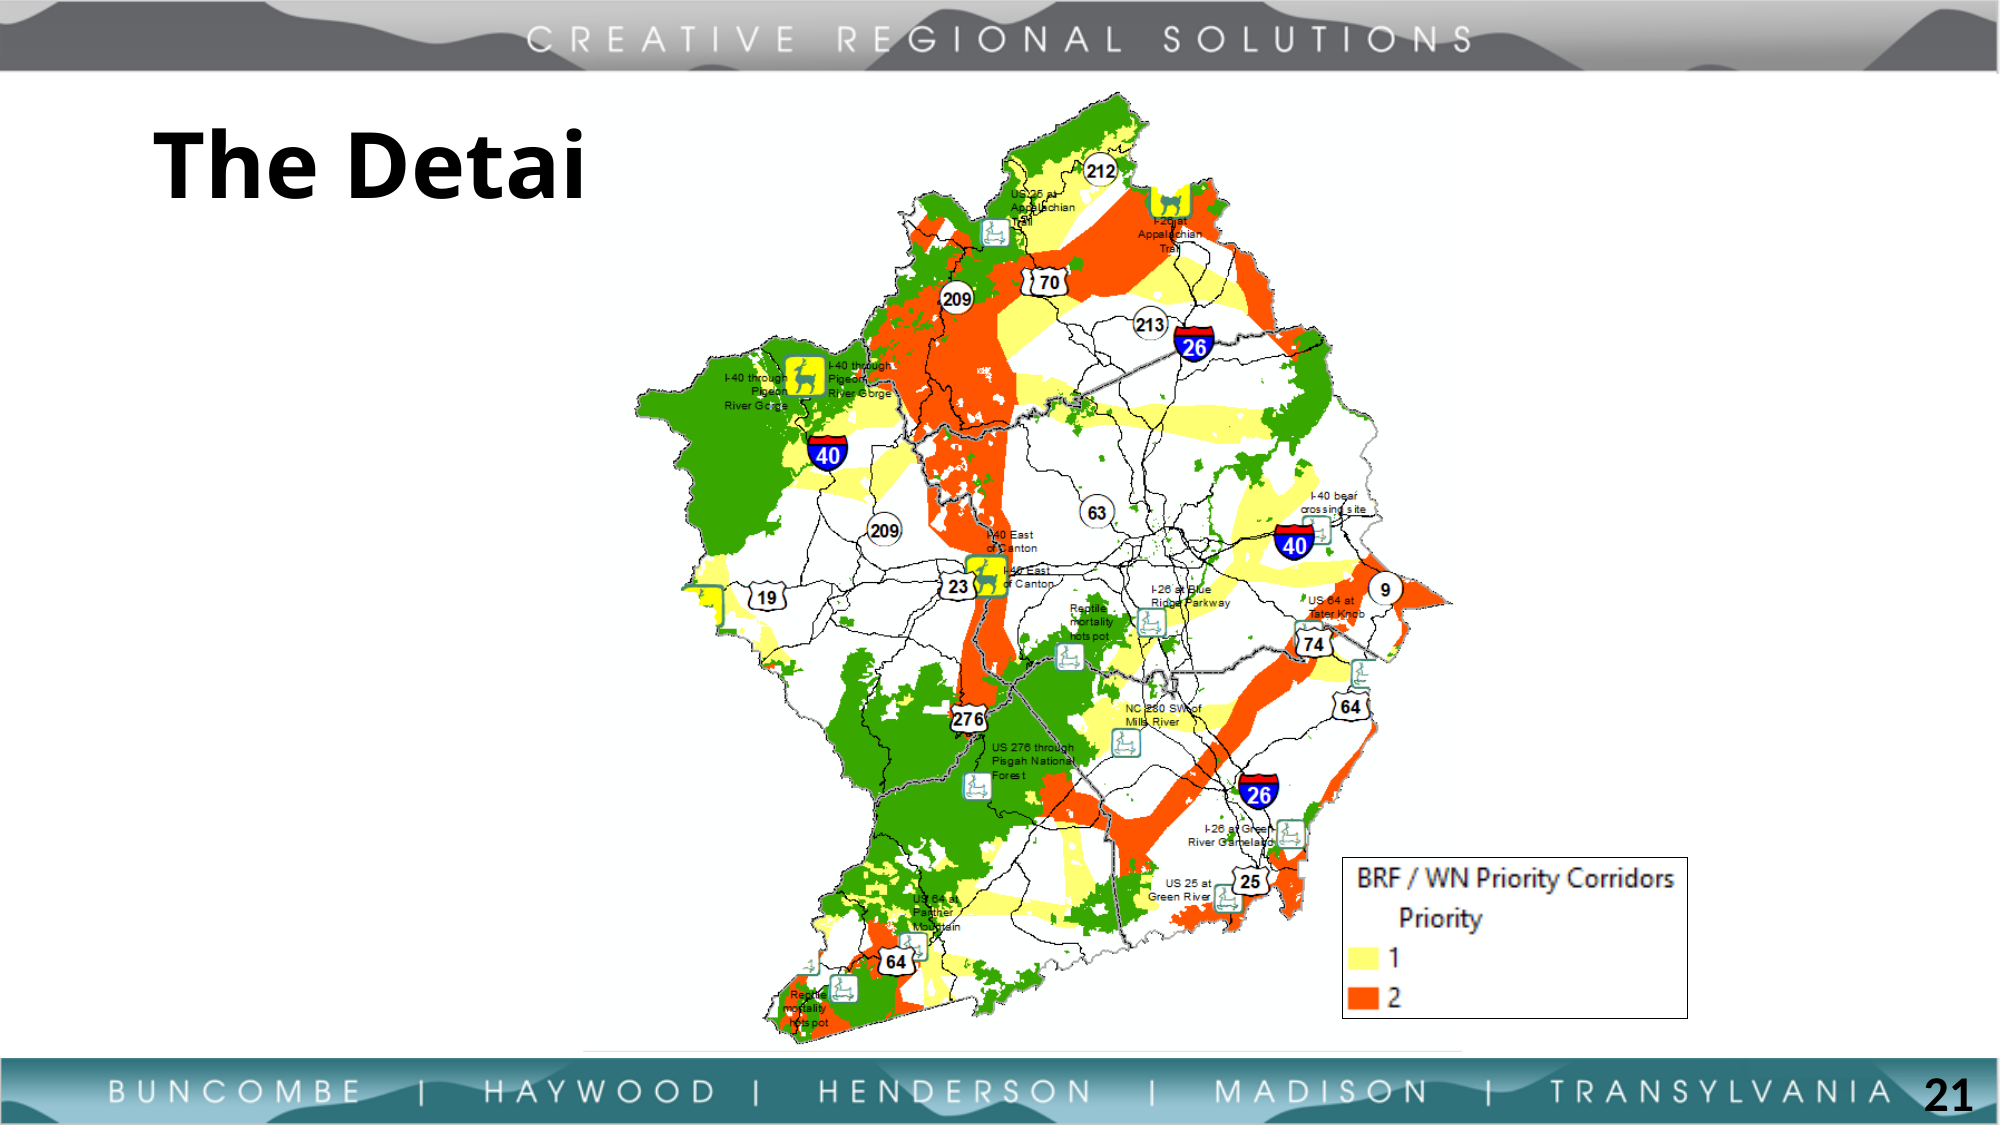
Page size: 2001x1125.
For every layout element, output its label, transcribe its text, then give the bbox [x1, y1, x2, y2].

picture [0, 0, 2000, 74]
picture [0, 1058, 1908, 1125]
text_box 21 [1908, 1053, 2000, 1125]
title The Details [137, 59, 1863, 278]
picture [583, 82, 1688, 1052]
